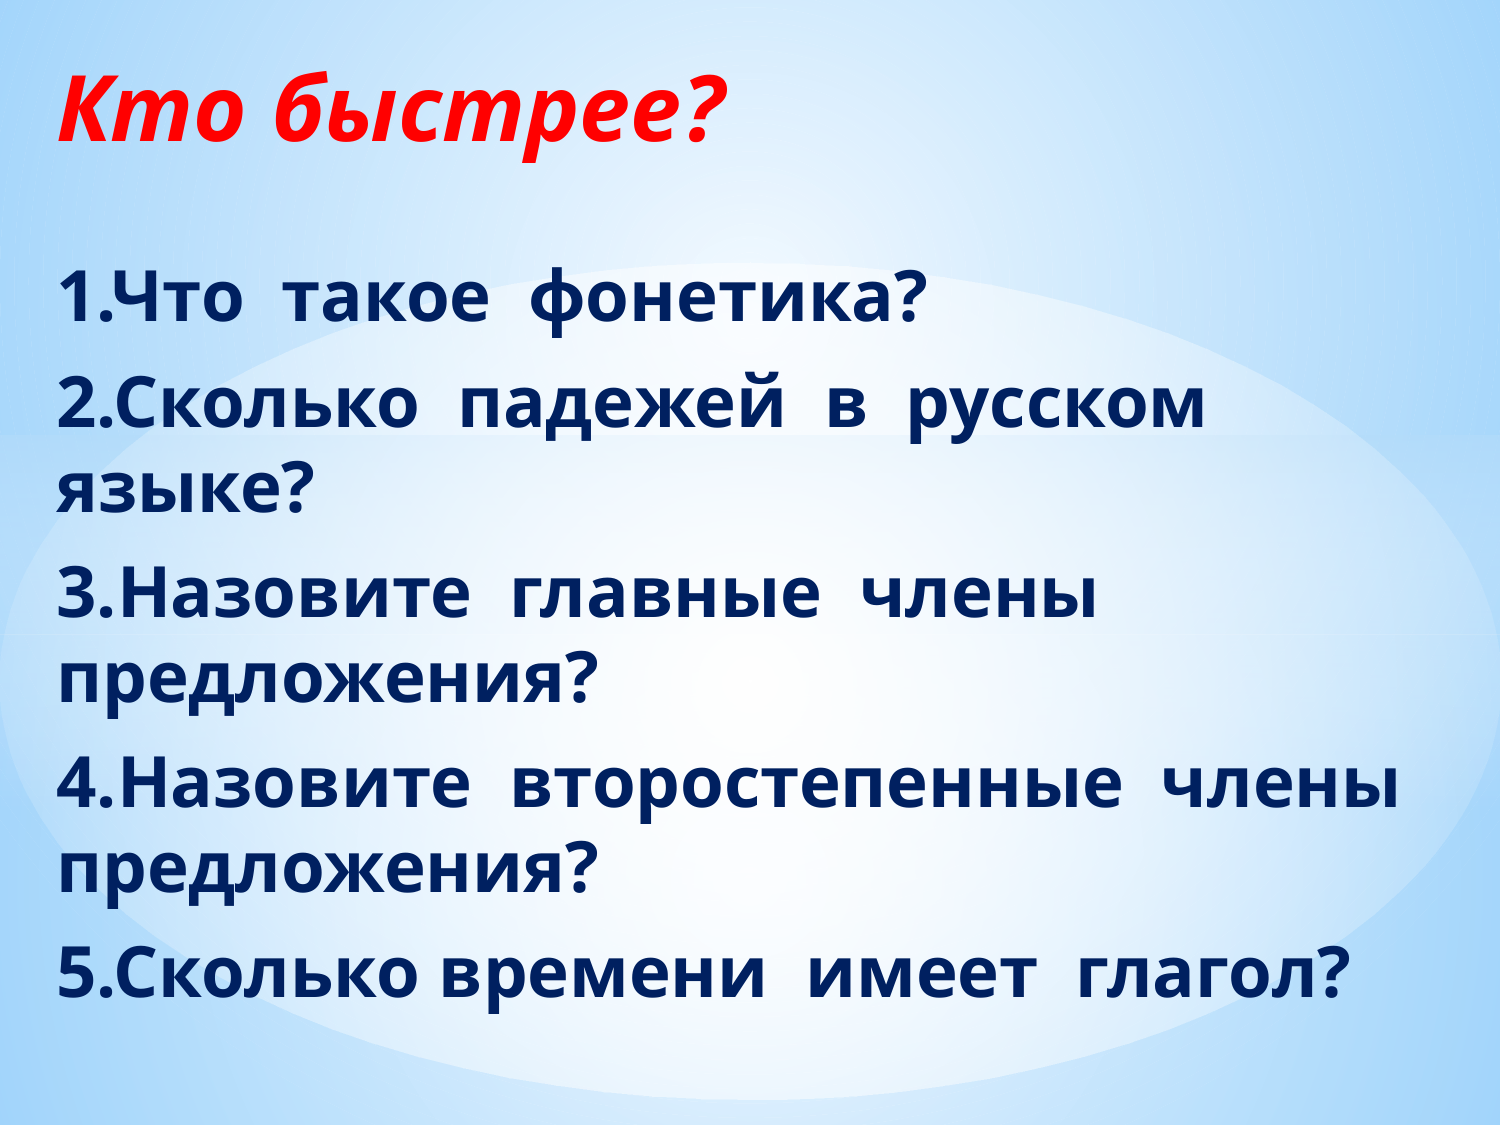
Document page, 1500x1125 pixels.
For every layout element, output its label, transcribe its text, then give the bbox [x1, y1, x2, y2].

subtitle Кто быстрее? 1.Что такое фонетика? 2.Сколько падежей в русском языке? 3.Назовите главные члены предложения? 4.Назовите второстепенные члены предложения? 5.Сколько времени имеет глагол? [41, 42, 1483, 1035]
